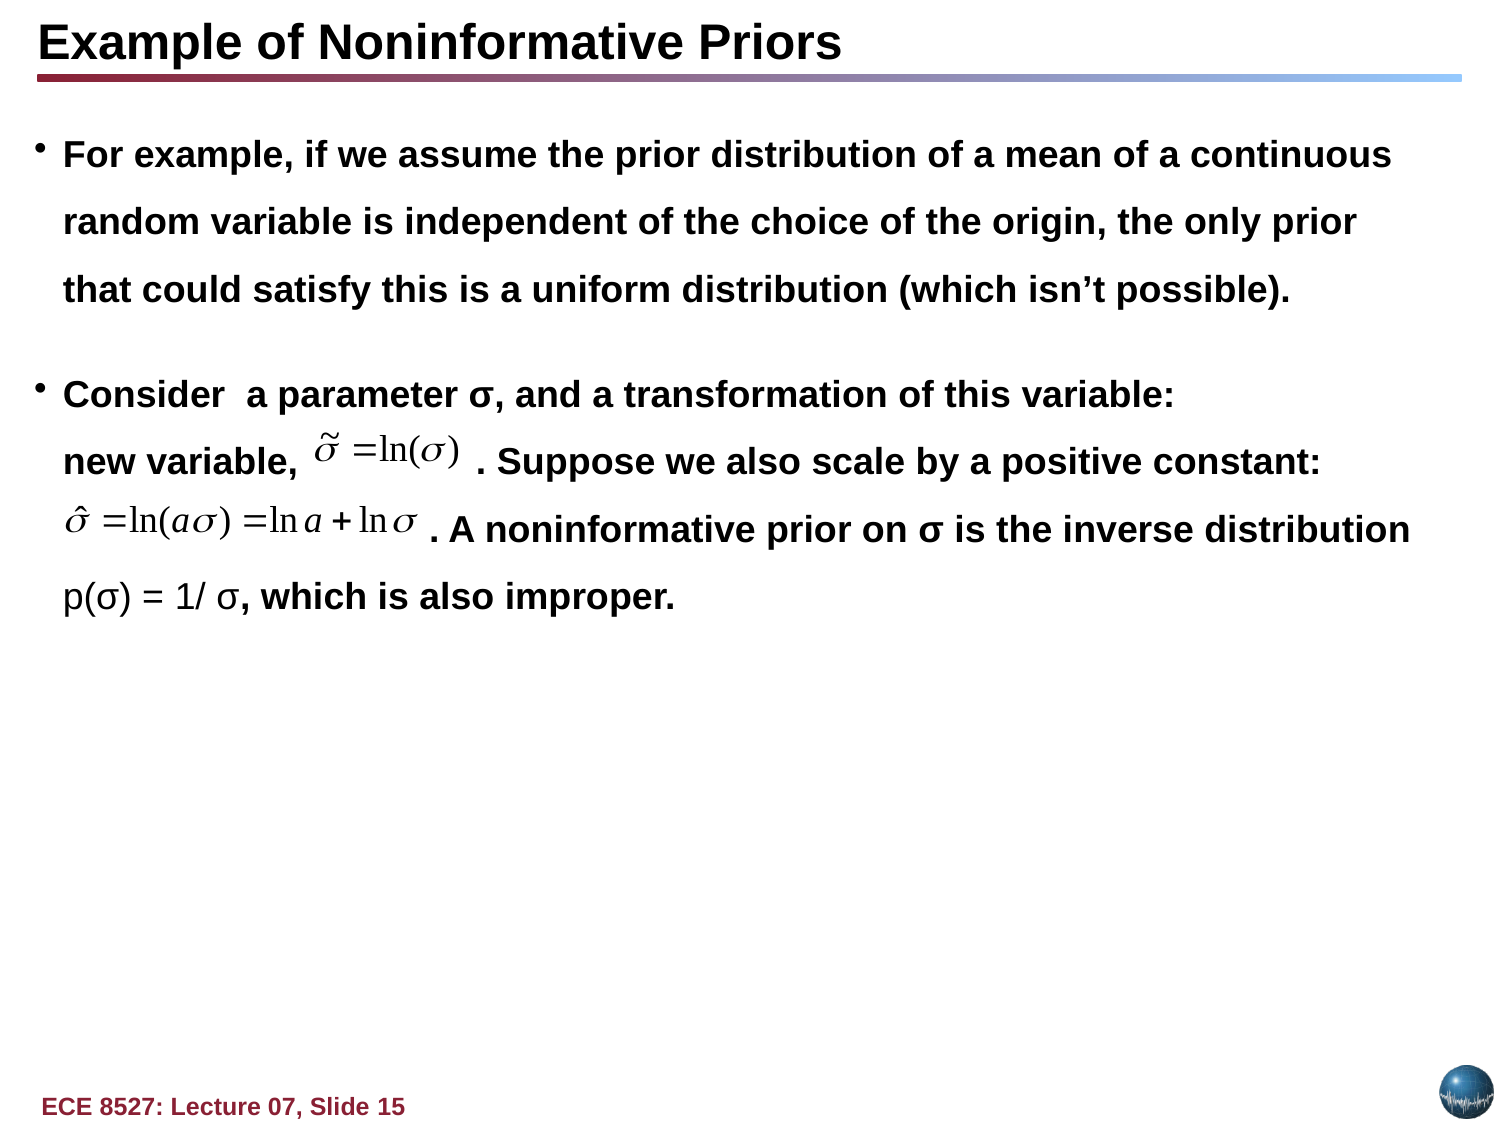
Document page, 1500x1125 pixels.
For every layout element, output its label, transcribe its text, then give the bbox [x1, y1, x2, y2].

text_box Example of Noninformative Priors [37, 9, 1459, 70]
text_box For example, if we assume the prior distribution of a mean of a continuous random variable is independent of the choice of the origin, the only prior that could satisfy this is a uniform distribution (which isn’t possible). Consider a parameter σ, and a transformation of this variable: new variable, . Suppose we also scale by a positive constant: . A noninformative prior on σ is the inverse distribution p(σ) = 1/ σ, which is also improper. [19, 99, 1445, 1084]
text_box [61, 501, 423, 546]
picture [1439, 1065, 1494, 1119]
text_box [311, 430, 464, 475]
